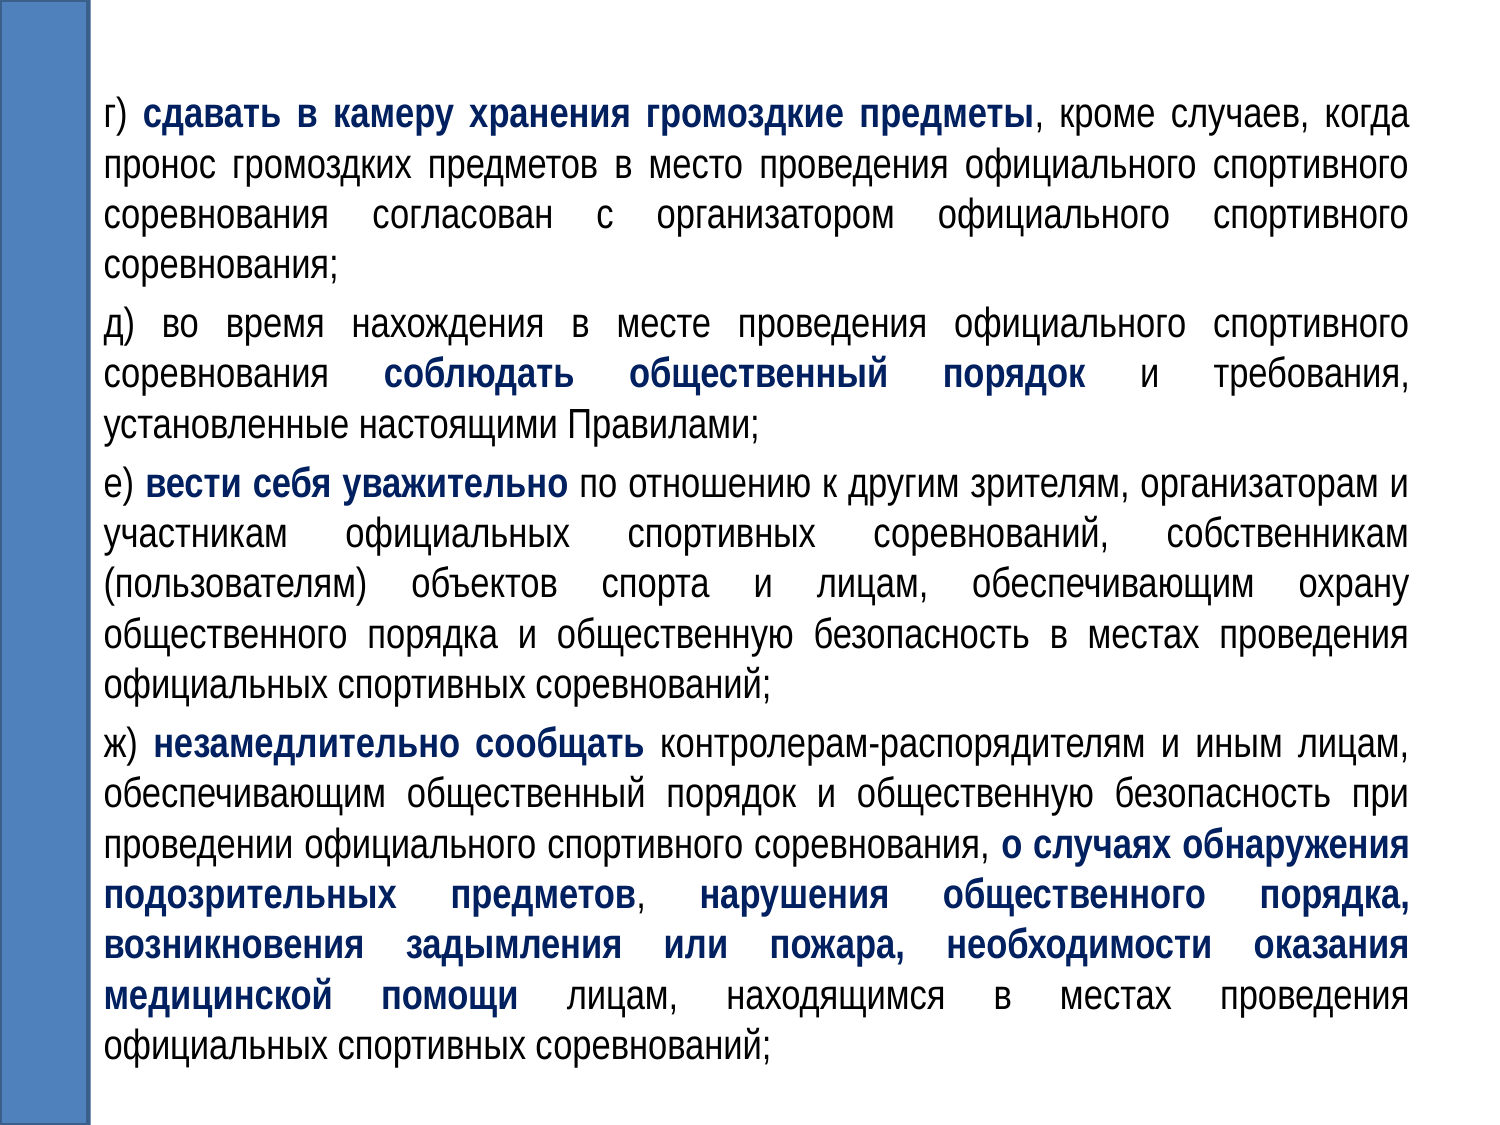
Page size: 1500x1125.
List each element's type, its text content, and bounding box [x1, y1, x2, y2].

list г) сдавать в камеру хранения громоздкие предметы, кроме случаев, когда пронос громоздких предметов в место проведения официального спортивного соревнования согласован с организатором официального спортивного соревнования; д) во время нахождения в месте проведения официального спортивного соревнования соблюдать общественный порядок и требования, установленные настоящими Правилами; е) вести себя уважительно по отношению к другим зрителям, организаторам и участникам официальных спортивных соревнований, собственникам (пользователям) объектов спорта и лицам, обеспечивающим охрану общественного порядка и общественную безопасность в местах проведения официальных спортивных соревнований; ж) незамедлительно сообщать контролерам-распорядителям и иным лицам, обеспечивающим общественный порядок и общественную безопасность при проведении официального спортивного соревнования, о случаях обнаружения подозрительных предметов, нарушения общественного порядка, возникновения задымления или пожара, необходимости оказания медицинской помощи лицам, находящимся в местах проведения официальных спортивных соревнований; [88, 78, 1425, 1083]
